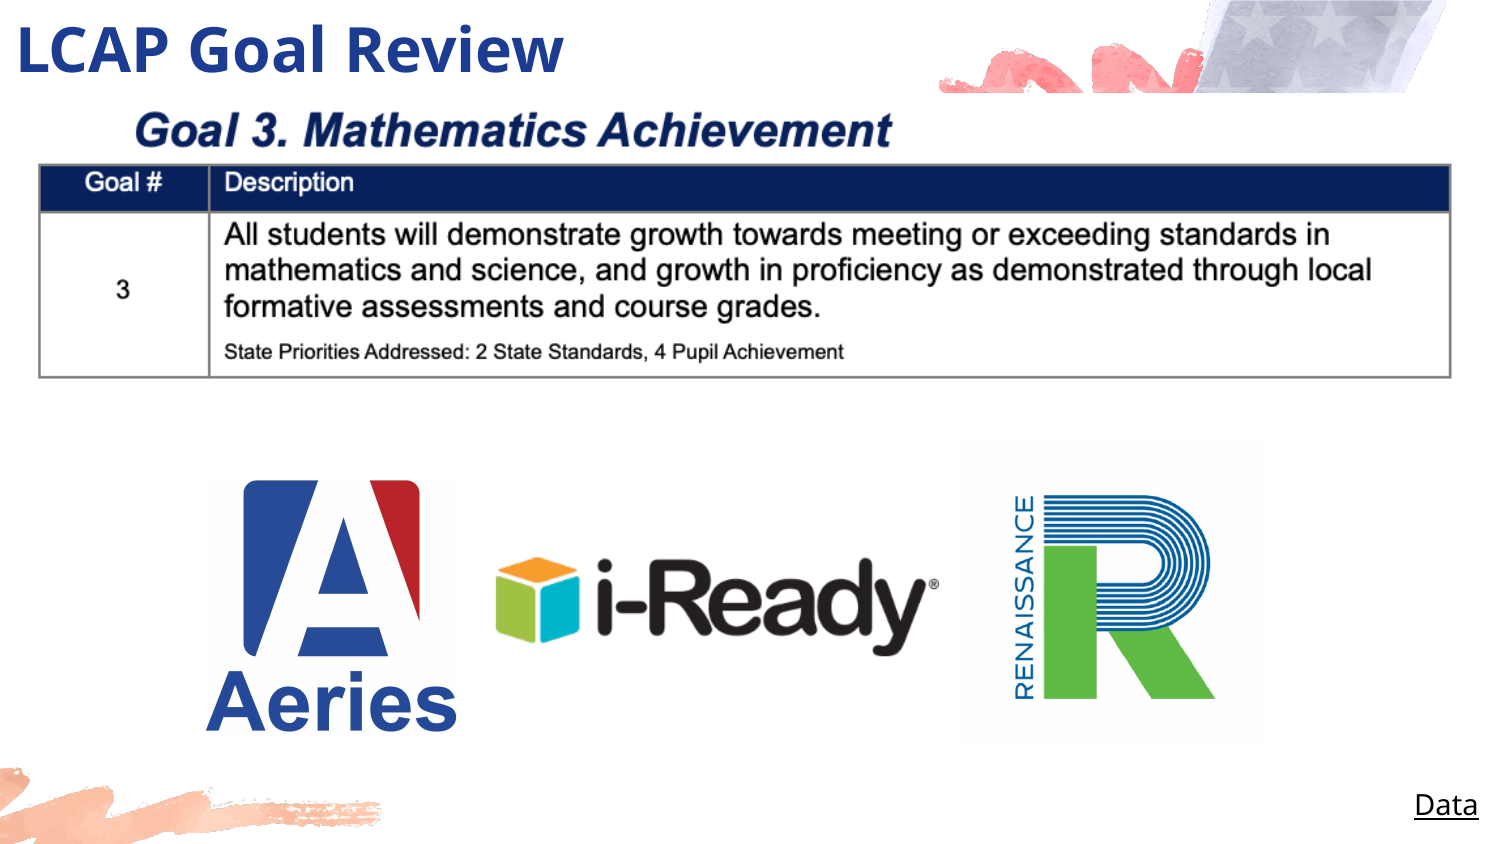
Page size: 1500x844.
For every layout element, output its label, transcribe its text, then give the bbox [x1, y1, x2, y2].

picture [963, 440, 1268, 745]
text_box Data [1399, 771, 1500, 842]
picture [478, 523, 943, 689]
title LCAP Goal Review [0, 0, 1264, 94]
picture [204, 478, 458, 734]
picture [19, 0, 1484, 385]
